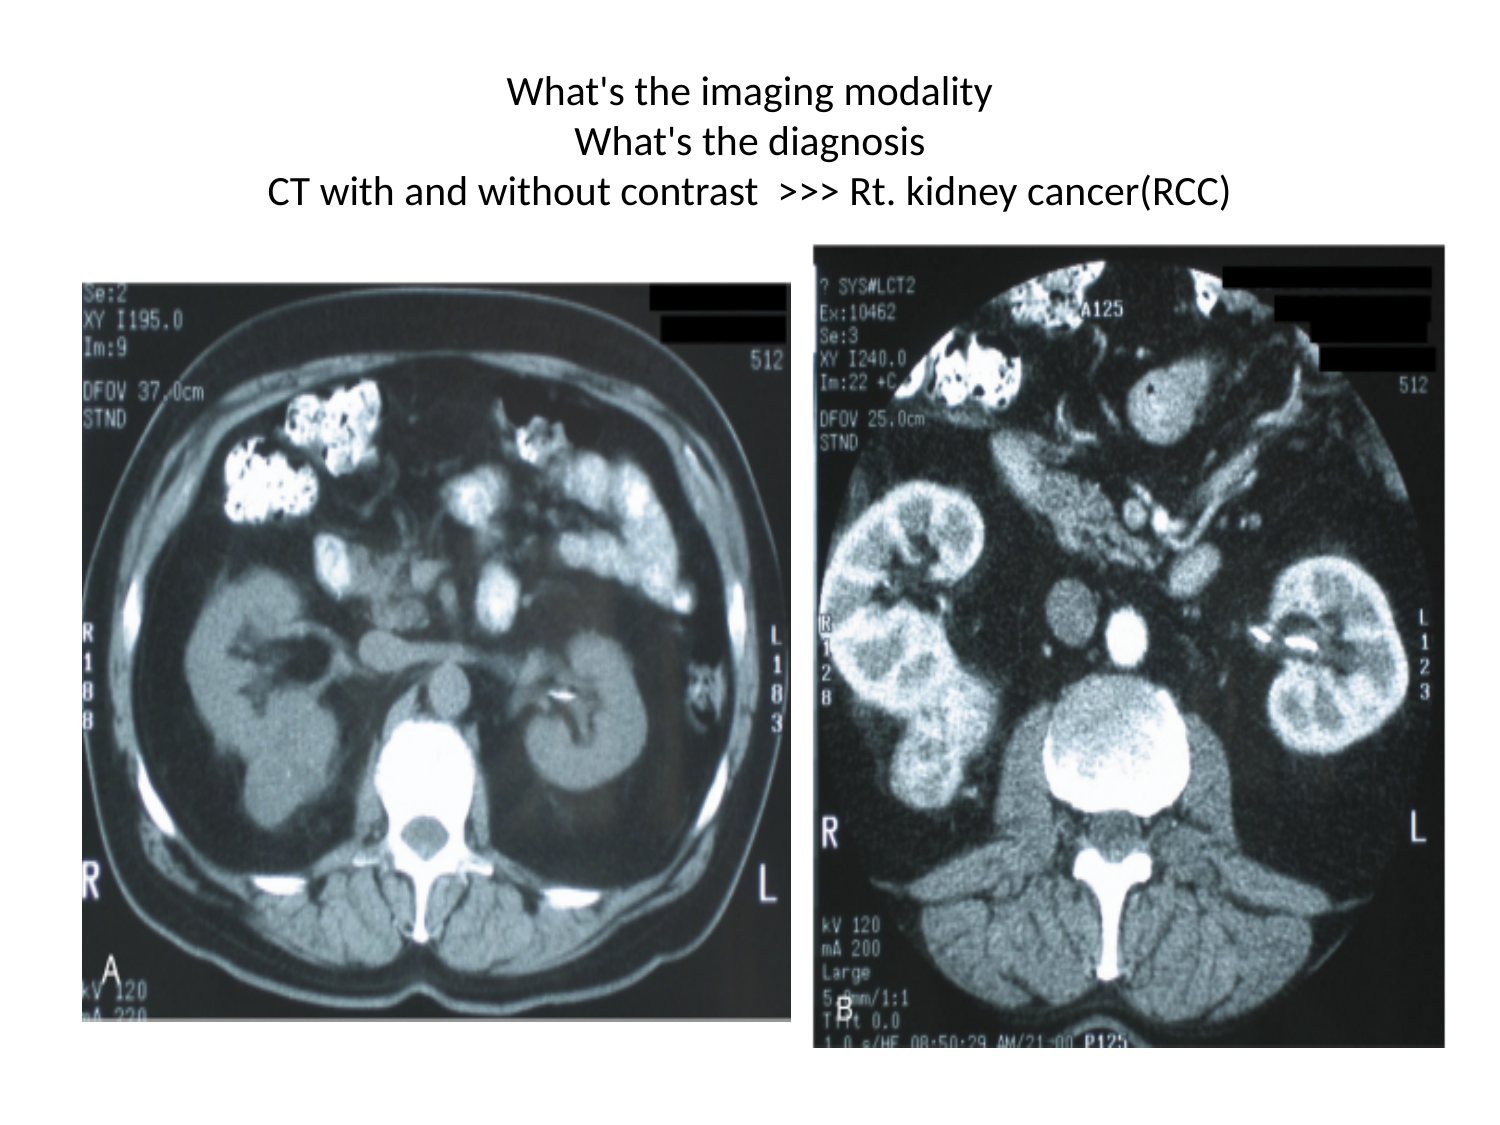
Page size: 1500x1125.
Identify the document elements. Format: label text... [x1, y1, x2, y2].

picture [808, 243, 1447, 1048]
picture [81, 278, 791, 1022]
title What's the imaging modality What's the diagnosis CT with and without contrast >>> Rt. kidney cancer(RCC) [75, 45, 1425, 233]
